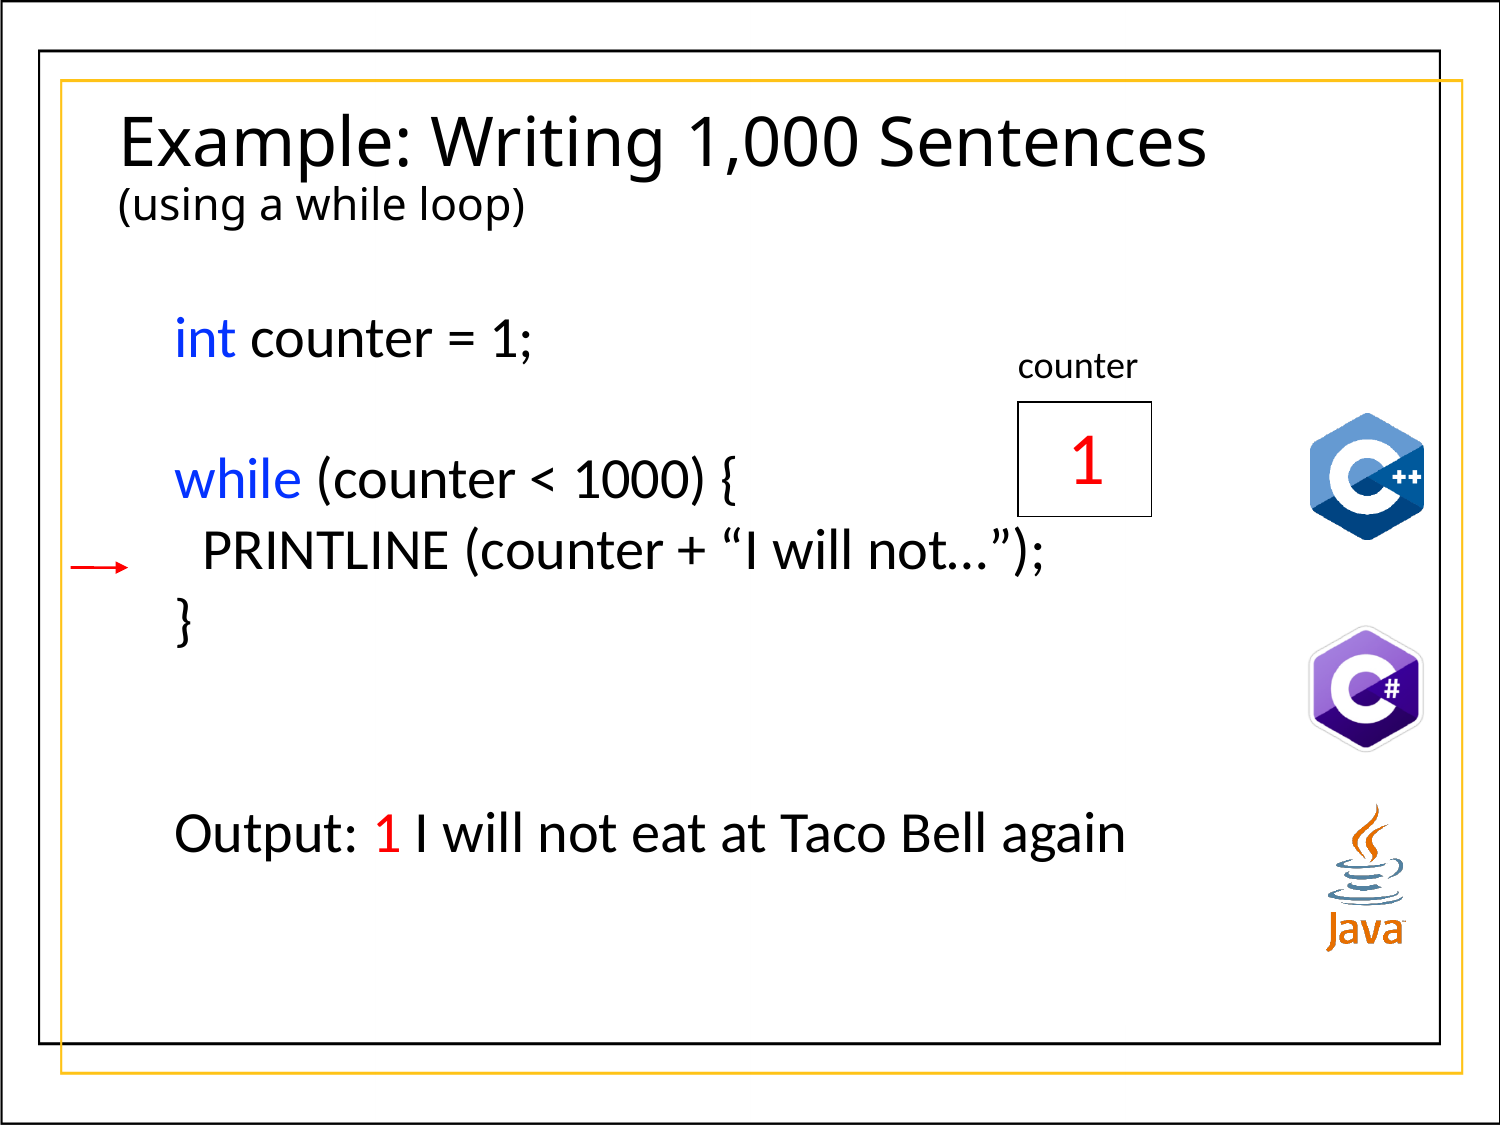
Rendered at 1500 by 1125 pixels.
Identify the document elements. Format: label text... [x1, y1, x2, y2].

text_box 1 [1052, 401, 1120, 507]
text_box counter [1003, 333, 1154, 394]
text_box [1059, 900, 1425, 1025]
picture [0, 0, 1500, 1125]
list int counter = 1; while (counter < 1000) { PRINTLINE (counter + “I will not…”); } Output: 1 I will not eat at Taco Bell again [103, 299, 1397, 1014]
text_box [1017, 401, 1152, 517]
text_box [70, 561, 129, 574]
title Example: Writing 1,000 Sentences (using a while loop) [103, 59, 1397, 278]
